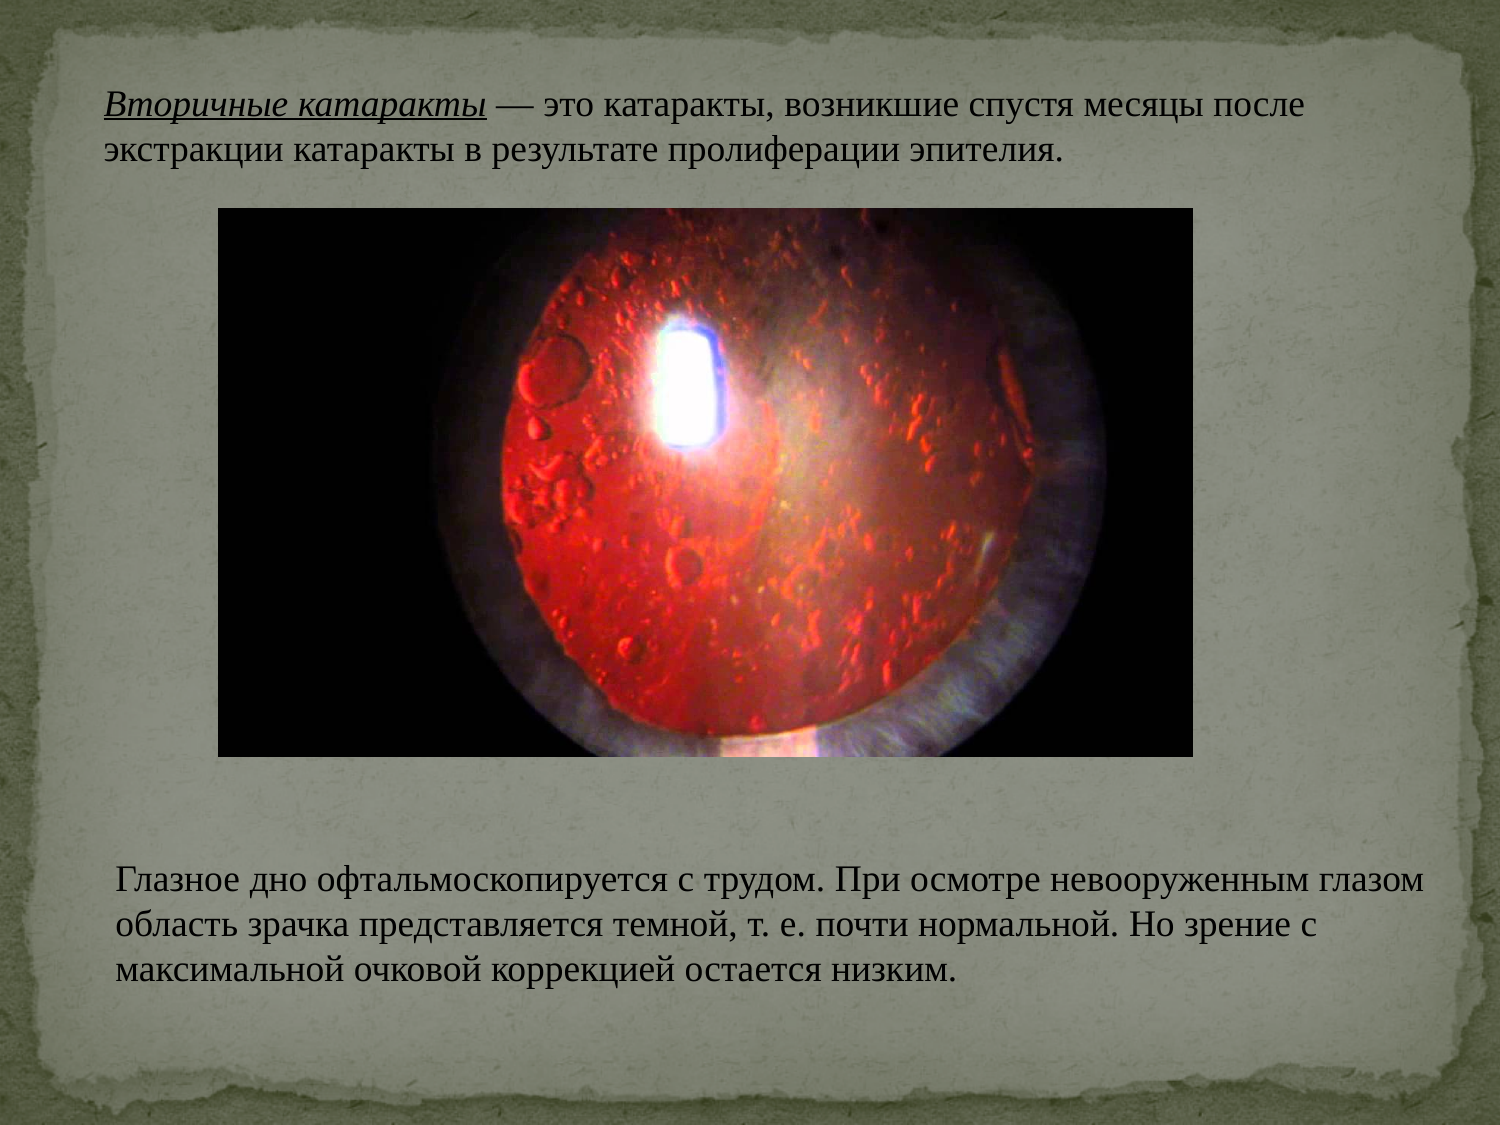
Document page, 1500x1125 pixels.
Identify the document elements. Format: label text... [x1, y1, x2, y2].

picture [217, 207, 1194, 757]
text_box Глазное дно офтальмоскопируется с трудом. При осмотре невооруженным глазом область зрачка представляется темной, т. е. почти нормальной. Но зрение с максимальной очковой коррекцией остается низким. [100, 846, 1447, 997]
text_box Вторичные катаракты — это катаракты, возникшие спустя месяцы после экстракции катаракты в результате пролиферации эпителия. [88, 71, 1447, 176]
